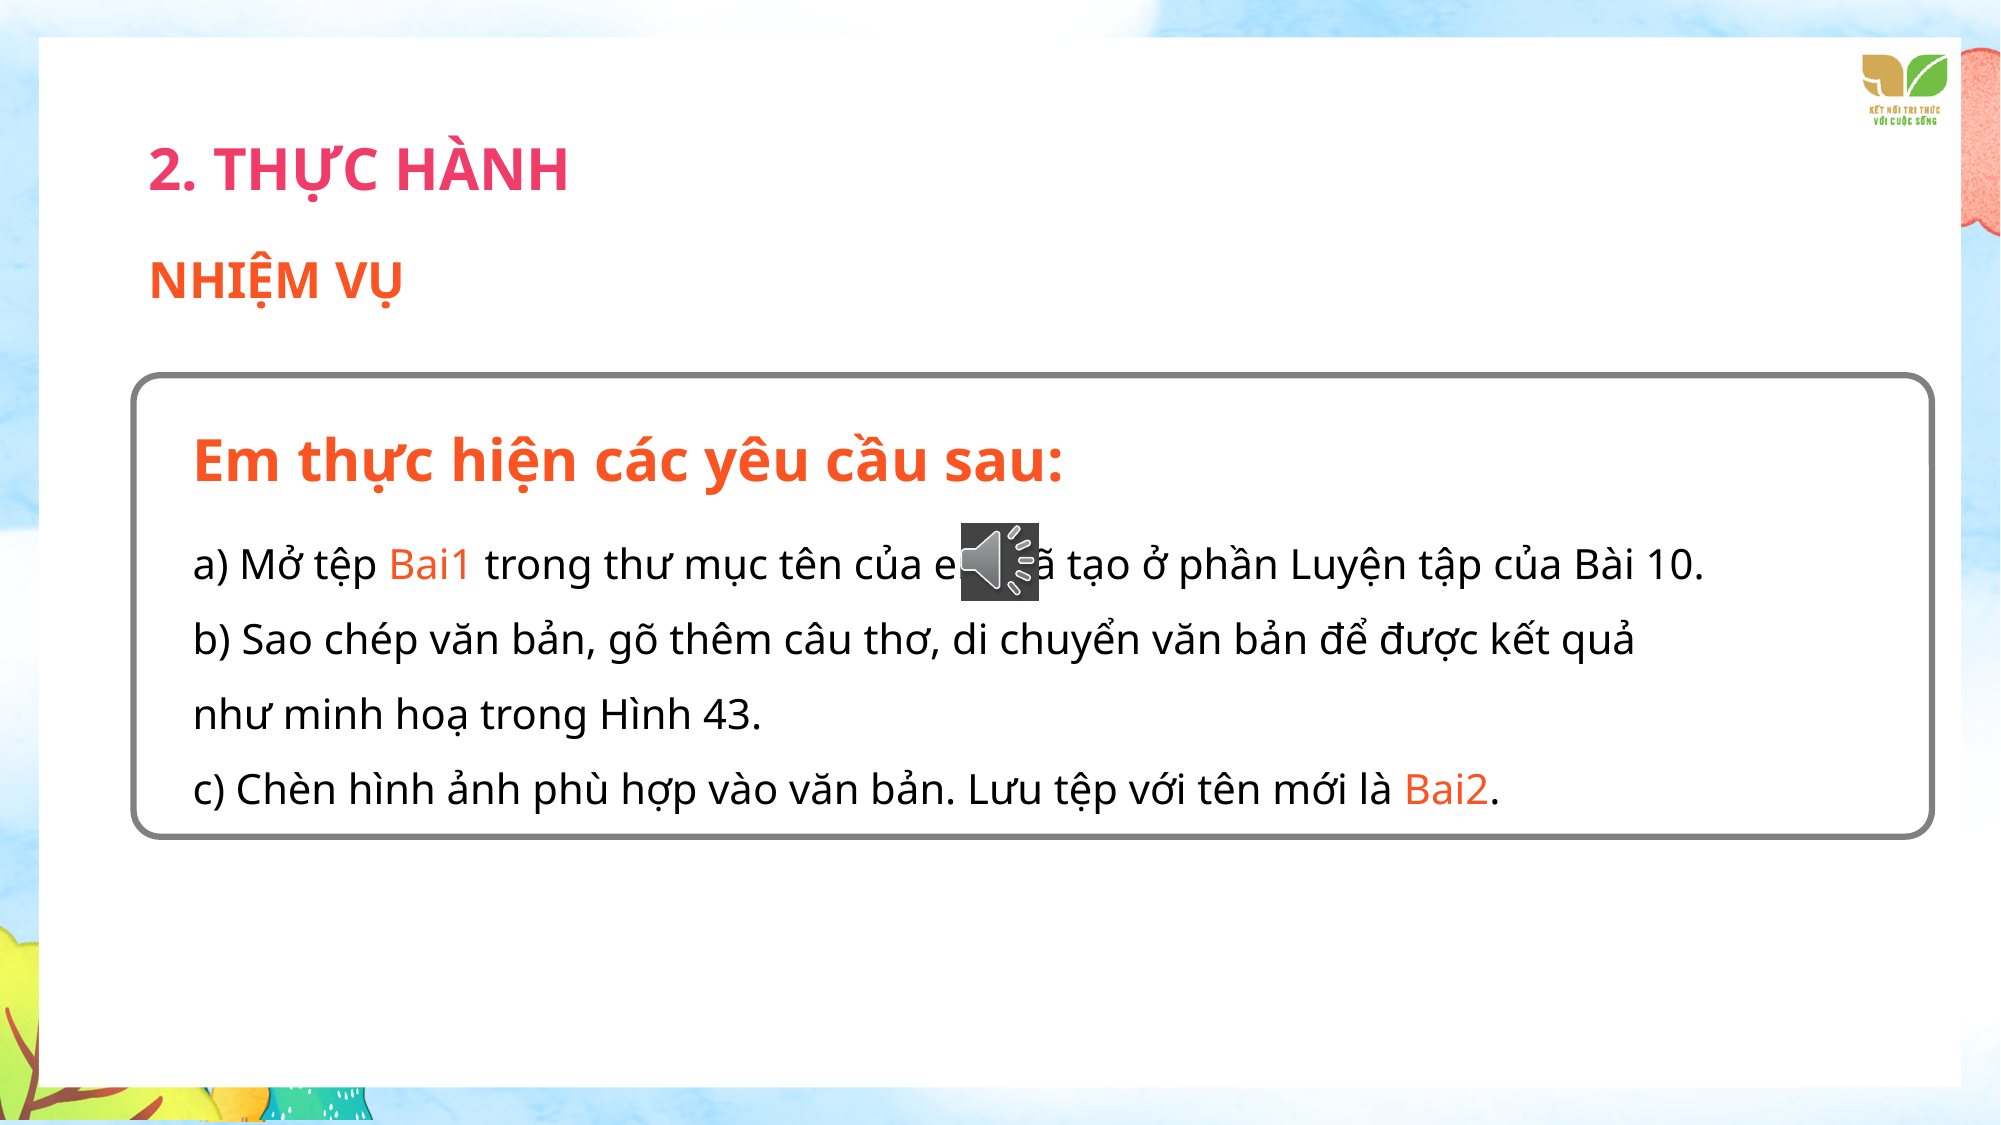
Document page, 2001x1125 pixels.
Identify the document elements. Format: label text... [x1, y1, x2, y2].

text_box 2. THỰC HÀNH [133, 89, 1481, 210]
picture [0, 0, 2001, 1125]
text_box NHIỆM VỤ [133, 211, 1824, 316]
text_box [133, 375, 1932, 837]
